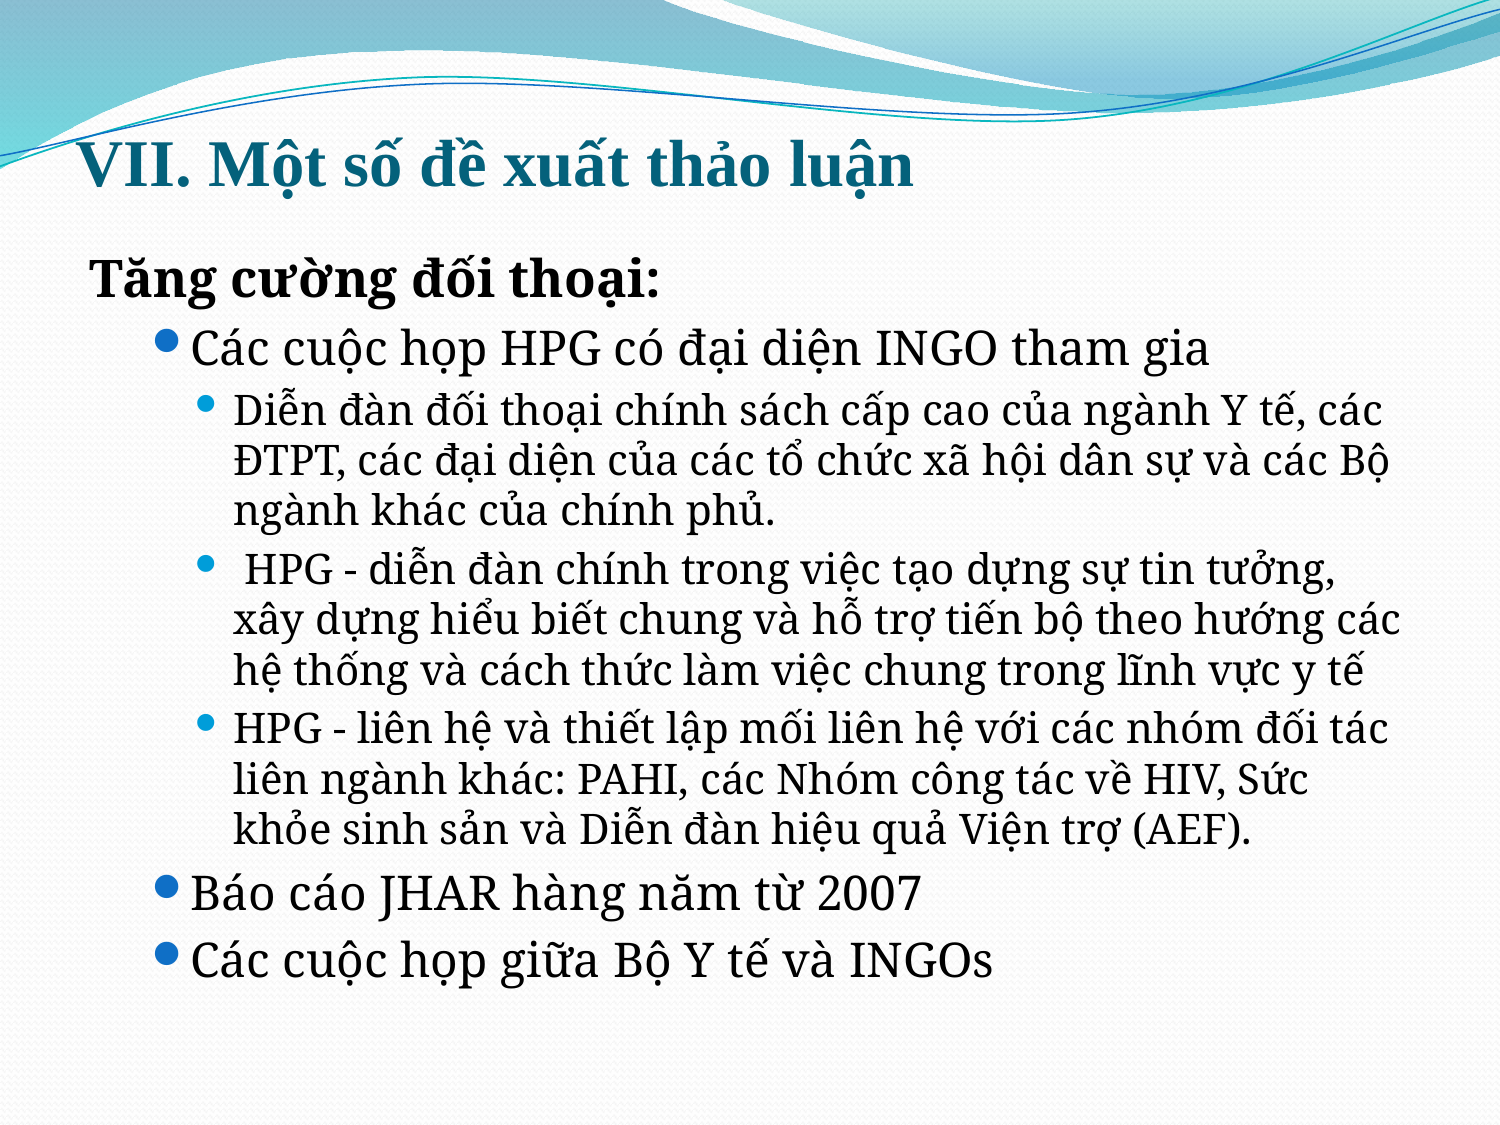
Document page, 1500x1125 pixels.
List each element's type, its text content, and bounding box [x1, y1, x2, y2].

list Tăng cường đối thoại: Các cuộc họp HPG có đại diện INGO tham gia Diễn đàn đối thoại chính sách cấp cao của ngành Y tế, các ĐTPT, các đại diện của các tổ chức xã hội dân sự và các Bộ ngành khác của chính phủ. HPG - diễn đàn chính trong việc tạo dựng sự tin tưởng, xây dựng hiểu biết chung và hỗ trợ tiến bộ theo hướng các hệ thống và cách thức làm việc chung trong lĩnh vực y tế HPG - liên hệ và thiết lập mối liên hệ với các nhóm đối tác liên ngành khác: PAHI, các Nhóm công tác về HIV, Sức khỏe sinh sản và Diễn đàn hiệu quả Viện trợ (AEF). Báo cáo JHAR hàng năm từ 2007 Các cuộc họp giữa Bộ Y tế và INGOs [75, 237, 1425, 1038]
title VII. Một số đề xuất thảo luận [75, 75, 1425, 200]
